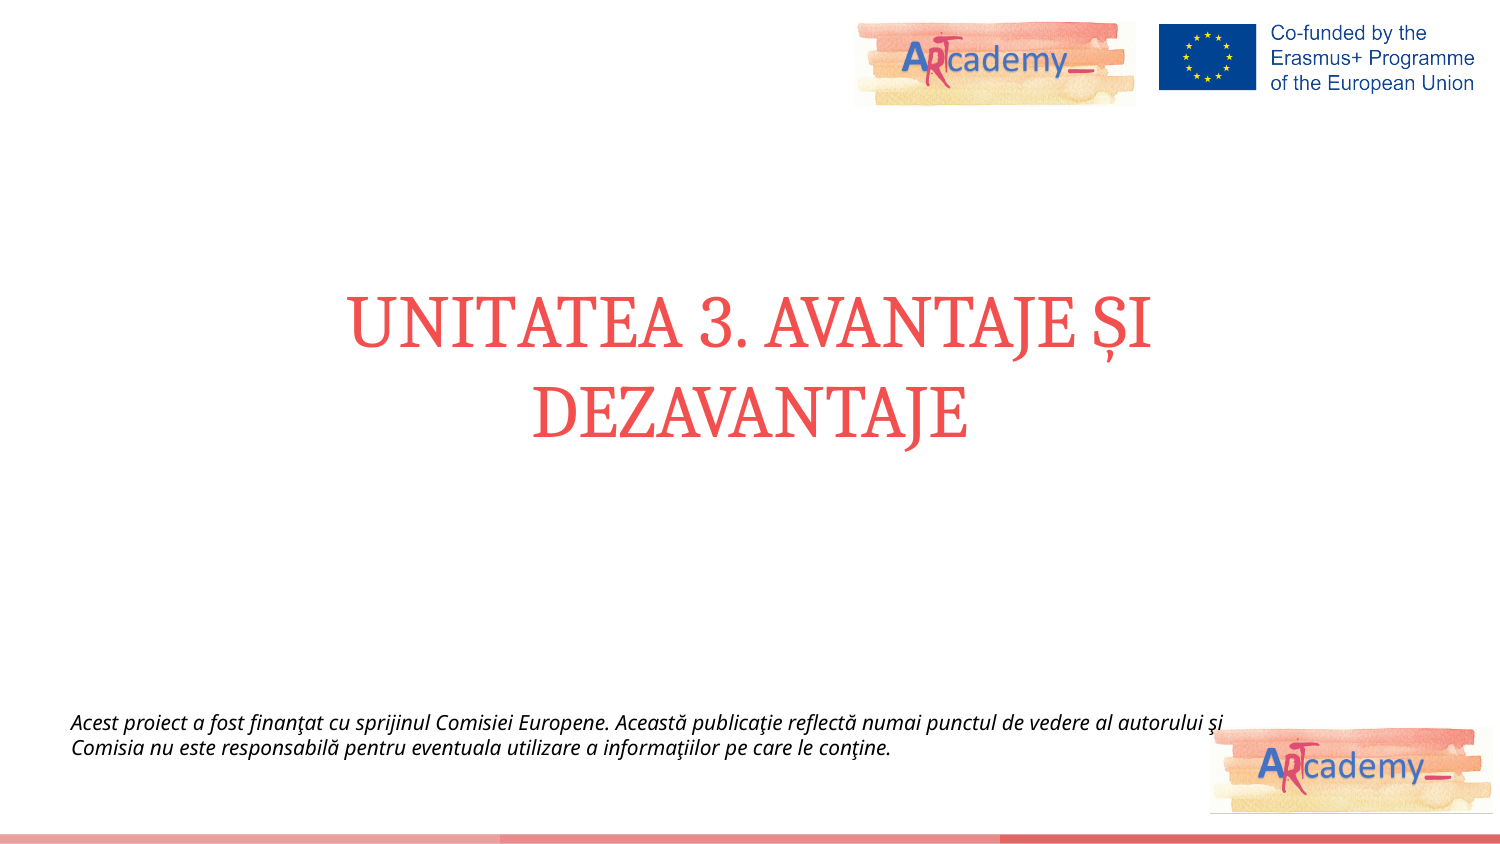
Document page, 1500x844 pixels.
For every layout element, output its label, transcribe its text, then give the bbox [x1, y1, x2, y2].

picture [1158, 24, 1474, 94]
picture [1210, 709, 1493, 844]
title UNITATEA 3. AVANTAJE ŞI DEZAVANTAJE [164, 259, 1336, 468]
text_box Acest proiect a fost finanţat cu sprijinul Comisiei Europene. Această publicaţie reflectă numai punctul de vedere al autorului şi Comisia nu este responsabilă pentru eventuala utilizare a informaţiilor pe care le conţine. [56, 701, 1265, 767]
picture [854, 2, 1137, 138]
